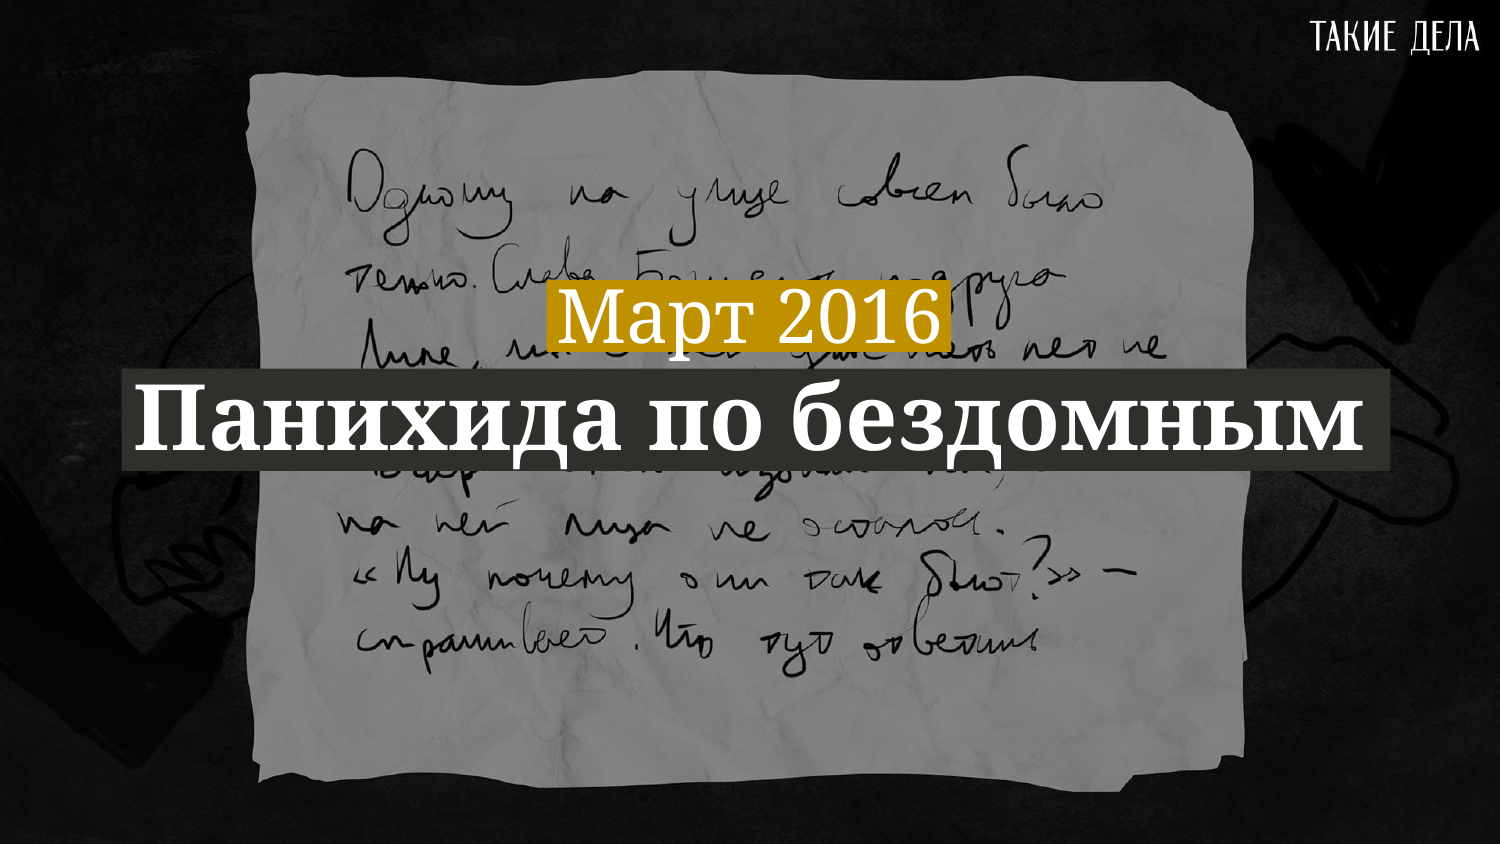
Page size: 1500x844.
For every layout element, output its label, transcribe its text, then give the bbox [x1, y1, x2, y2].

text_box [546, 280, 952, 352]
text_box [121, 368, 1391, 453]
title Март 2016 Панихида по бездомным [51, 453, 1449, 484]
picture [0, 0, 1500, 844]
